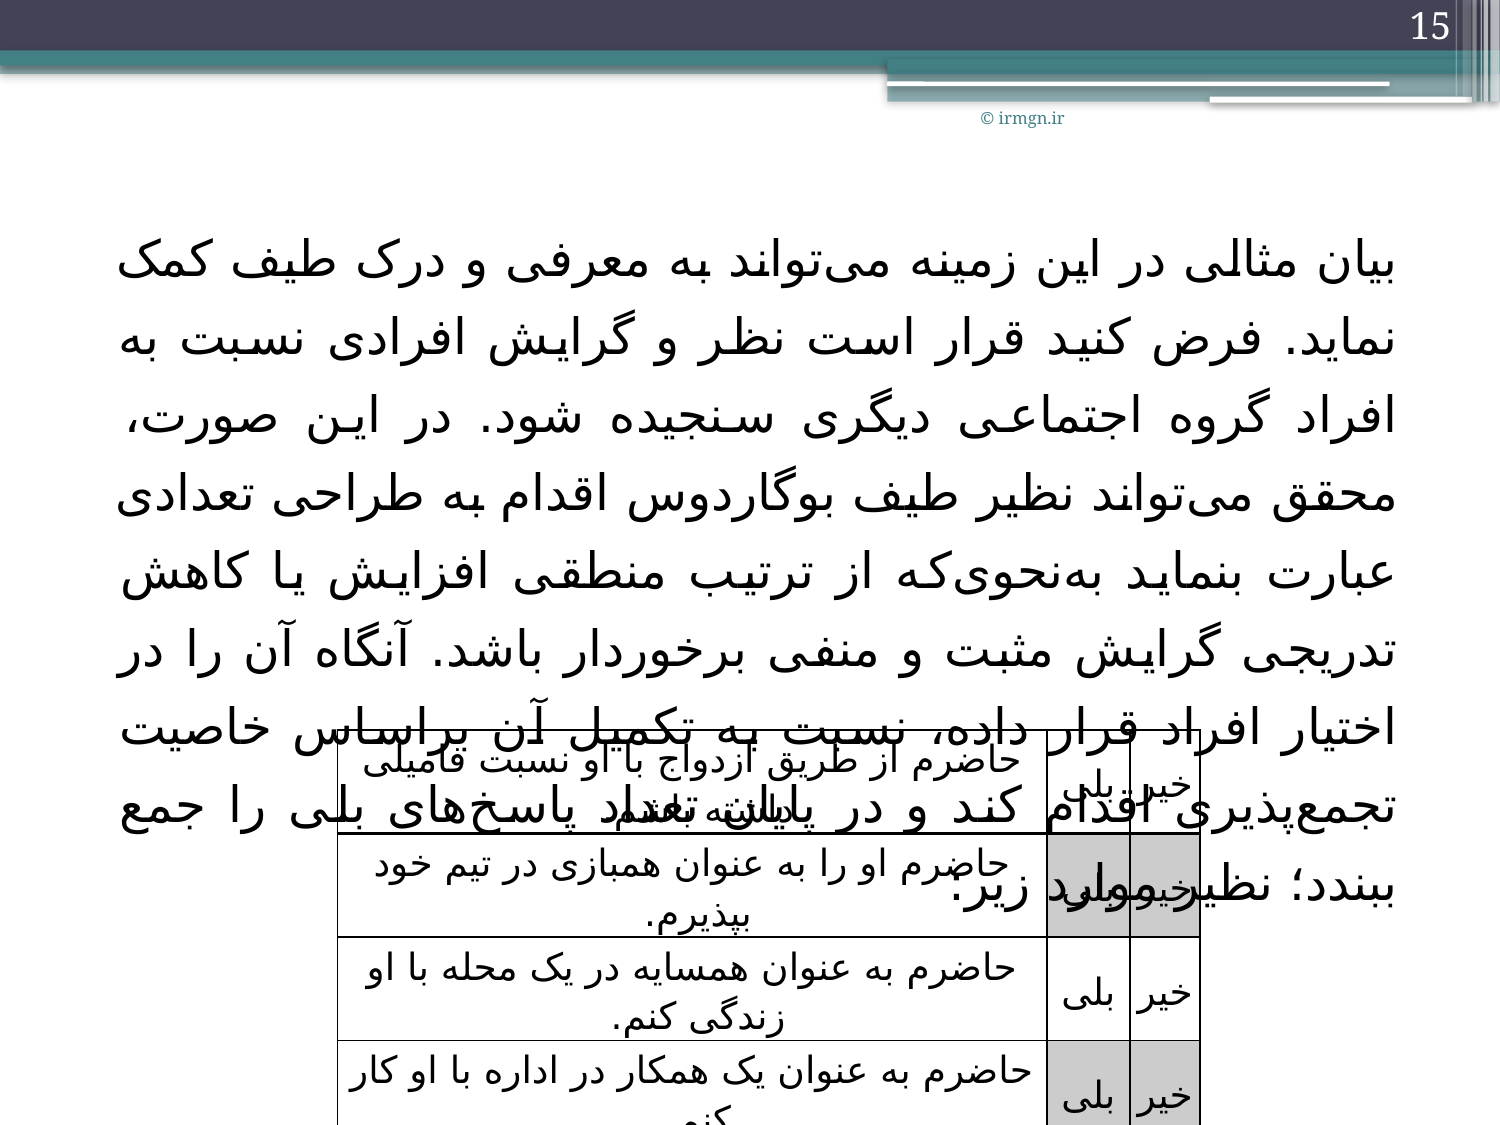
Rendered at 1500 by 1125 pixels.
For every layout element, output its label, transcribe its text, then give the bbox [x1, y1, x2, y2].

table_cell خير [1131, 1041, 1199, 1125]
table_cell خير [1131, 835, 1199, 936]
table_header بلى [1048, 731, 1129, 832]
table_cell بلى [1048, 938, 1129, 1040]
footer © irmgn.ir [862, 100, 1080, 176]
table_cell بلى [1048, 1041, 1129, 1125]
table_header خير [1131, 731, 1199, 832]
text_box بيان مثالى در اين زمينه مى‌تواند به معرفى و درک طيف کمک نمايد. فرض کنيد قرار است نظر و گرايش افرادى نسبت به افراد گروه اجتماعى ديگرى سنجيده شود. در اين صورت، محقق مى‌تواند نظير طيف بوگاردوس اقدام به طراحى تعدادى عبارت بنمايد به‌نحوى‌که از ترتيب منطقى افزايش يا کاهش تدريجى گرايش مثبت و منفى برخوردار باشد. آنگاه آن را در اختيار افراد قرار داده، نسبت به تکميل آن براساس خاصيت تجمع‌پذيرى اقدام کند و در پايان تعداد پاسخ‌هاى بلى را جمع ببندد؛ نظير موارد زير: [99, 201, 1413, 918]
table_cell حاضرم به عنوان يک همکار در اداره با او کار کنم. [338, 1041, 1046, 1125]
table_cell بلى [1048, 835, 1129, 936]
table_header حاضرم از طريق ازدواج با او نسبت فاميلى داشته باشم. [338, 731, 1046, 832]
table_cell حاضرم او را به عنوان همبازى در تيم خود بپذيرم. [338, 835, 1046, 936]
table_cell حاضرم به عنوان همسايه در يک محله با او زندگى کنم. [338, 938, 1046, 1040]
table_cell خير [1131, 938, 1199, 1040]
slide_number 15 [1341, 0, 1466, 61]
